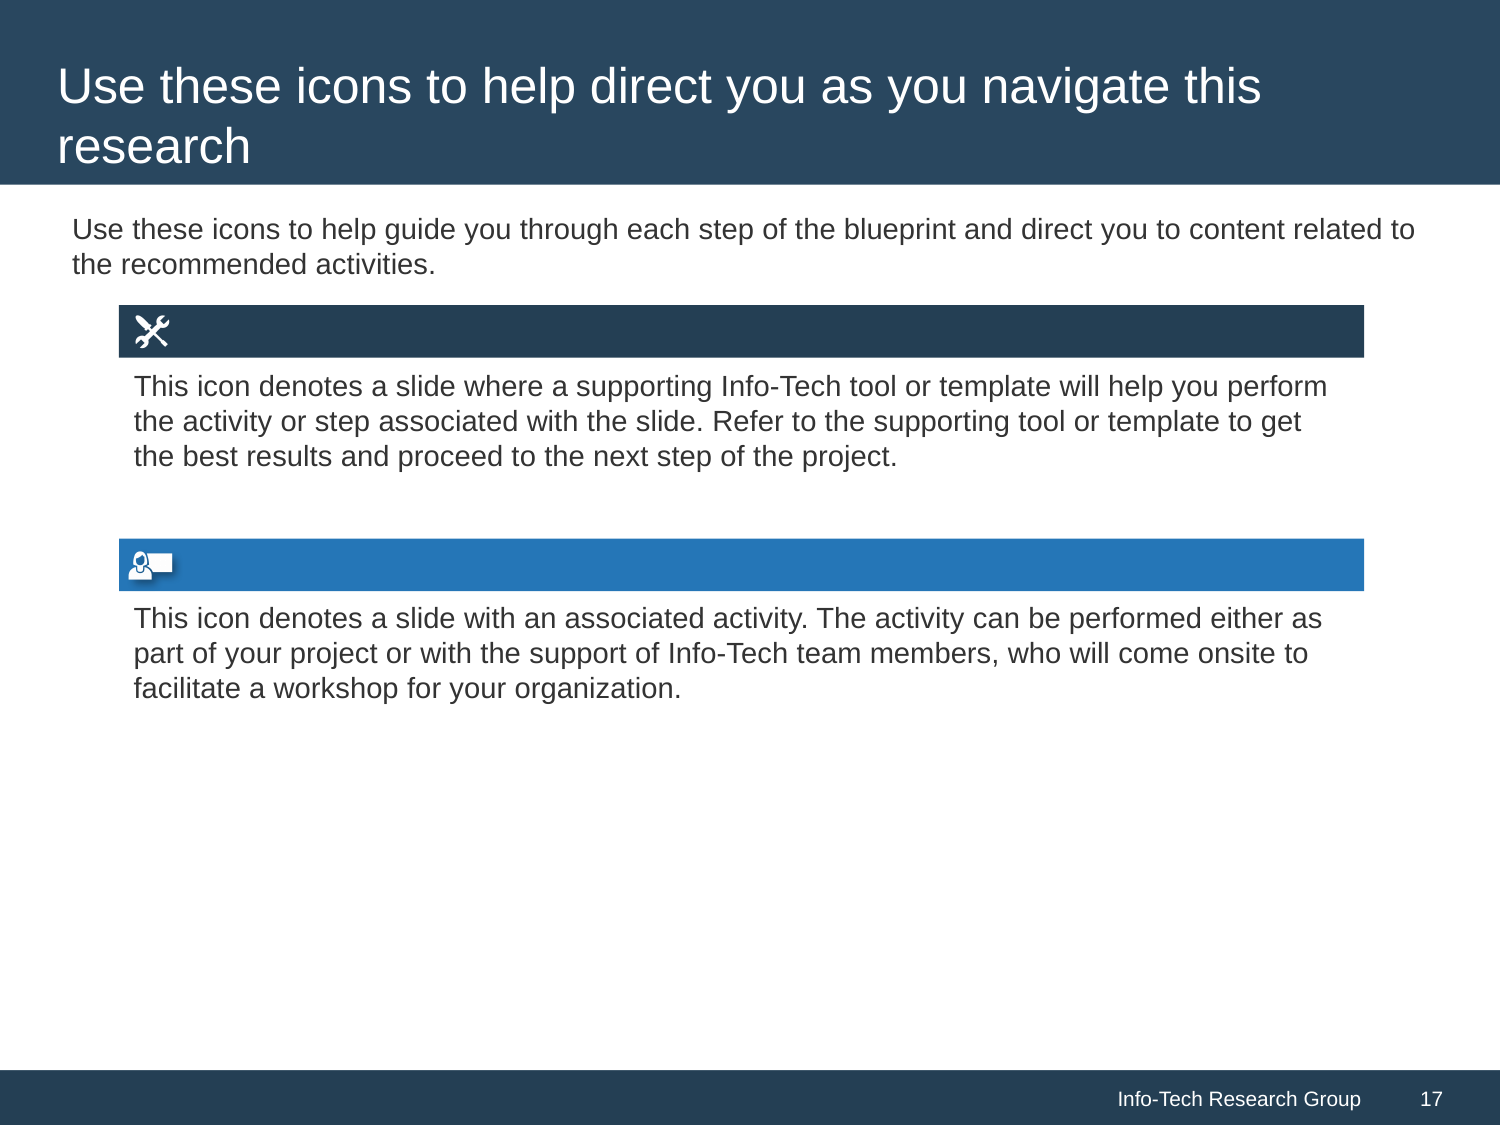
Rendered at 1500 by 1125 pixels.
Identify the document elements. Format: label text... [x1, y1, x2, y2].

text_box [118, 538, 1365, 592]
text_box Use these icons to help guide you through each step of the blueprint and direct you to content related to the recommended activities. [57, 203, 1447, 288]
text_box This icon denotes a slide with an associated activity. The activity can be performed either as part of your project or with the support of Info-Tech team members, who will come onsite to facilitate a workshop for your organization. [118, 599, 1356, 712]
text_box This icon denotes a slide where a supporting Info-Tech tool or template will help you perform the activity or step associated with the slide. Refer to the supporting tool or template to get the best results and proceed to the next step of the project. [118, 368, 1345, 480]
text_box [118, 302, 1365, 360]
title Use these icons to help direct you as you navigate this research [41, 41, 1457, 187]
